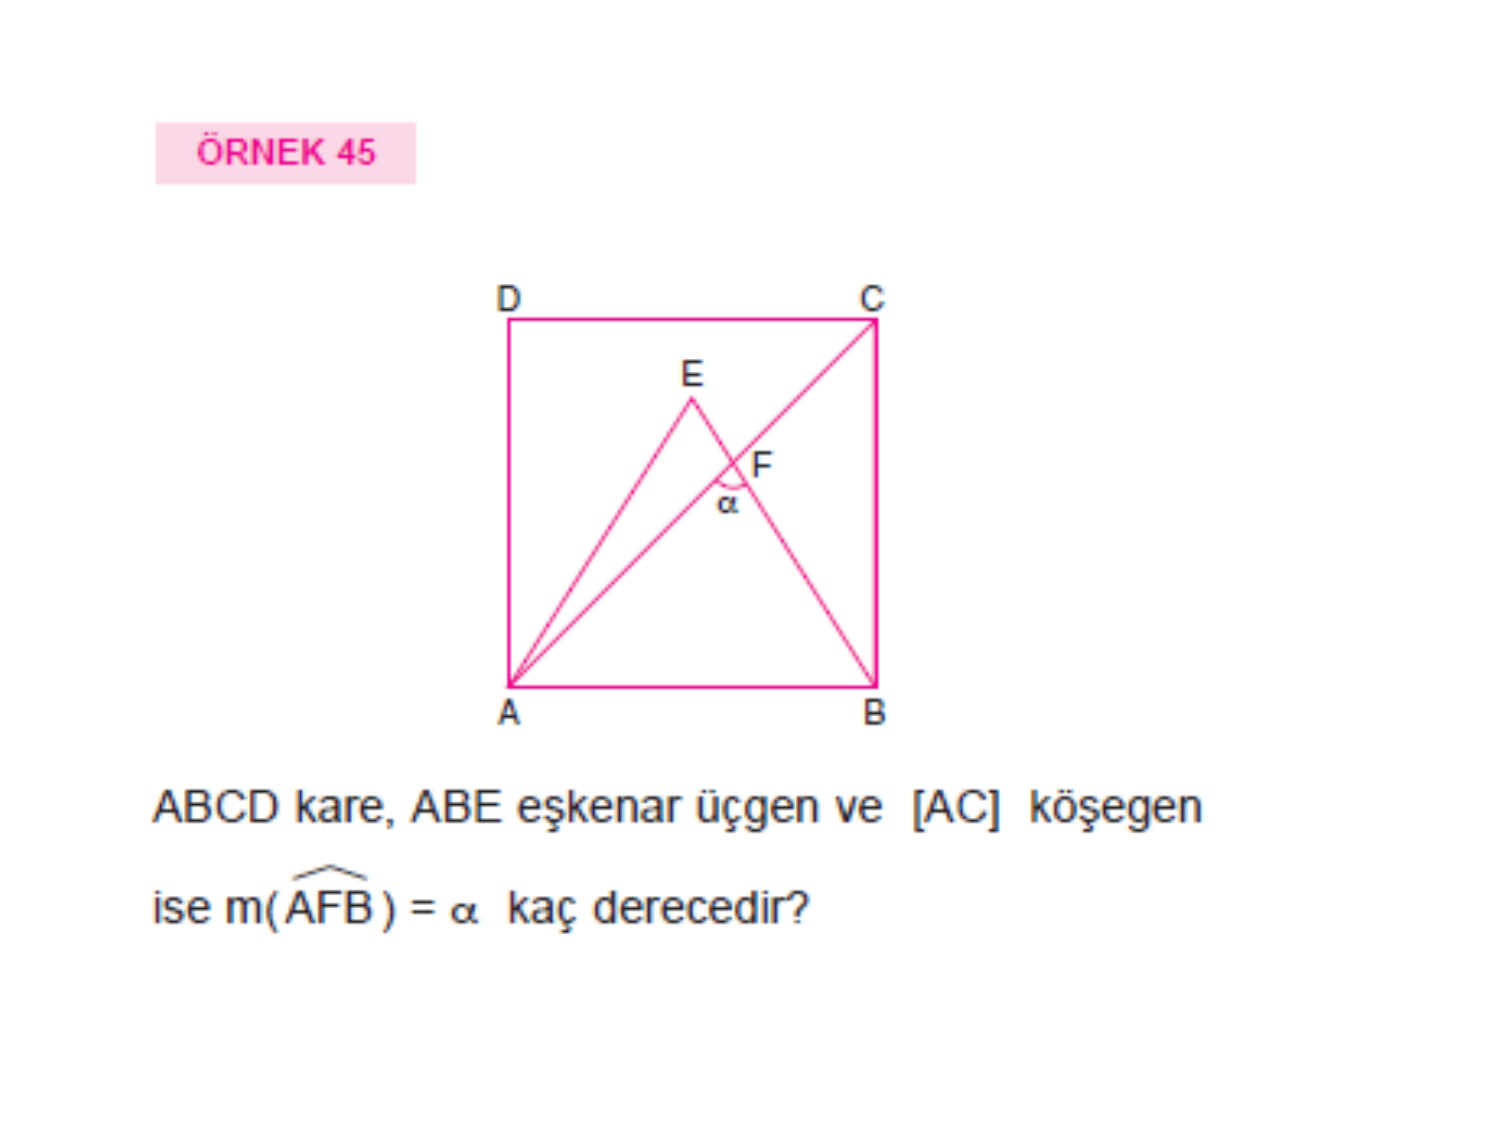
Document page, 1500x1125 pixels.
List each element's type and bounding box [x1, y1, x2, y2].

picture [81, 116, 1231, 970]
